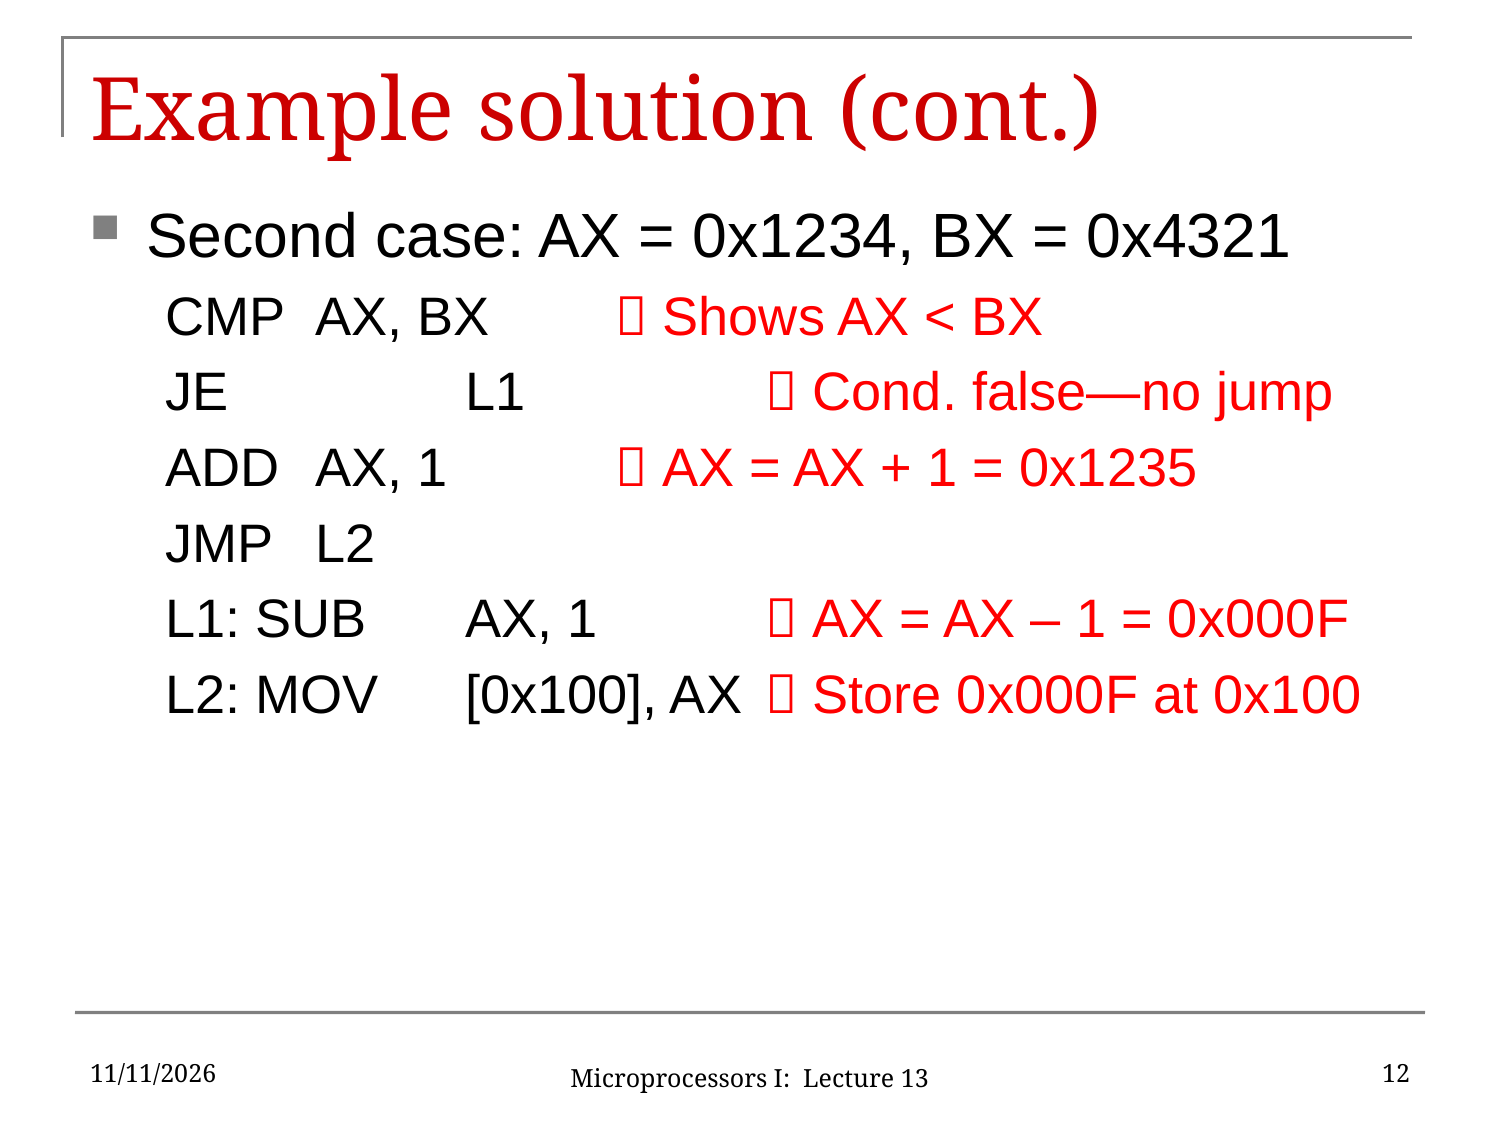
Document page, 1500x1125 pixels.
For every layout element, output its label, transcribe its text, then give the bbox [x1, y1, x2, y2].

title Example solution (cont.) [75, 45, 1425, 163]
list Second case: AX = 0x1234, BX = 0x4321 CMP AX, BX  Shows AX < BX JE L1  Cond. false—no jump ADD AX, 1  AX = AX + 1 = 0x1235 JMP L2 L1: SUB AX, 1  AX = AX – 1 = 0x000F L2: MOV [0x100], AX  Store 0x000F at 0x100 [75, 187, 1425, 1006]
footer Microprocessors I: Lecture 13 [512, 1024, 988, 1101]
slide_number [74, 1023, 426, 1100]
slide_number 12 [1074, 1023, 1426, 1100]
